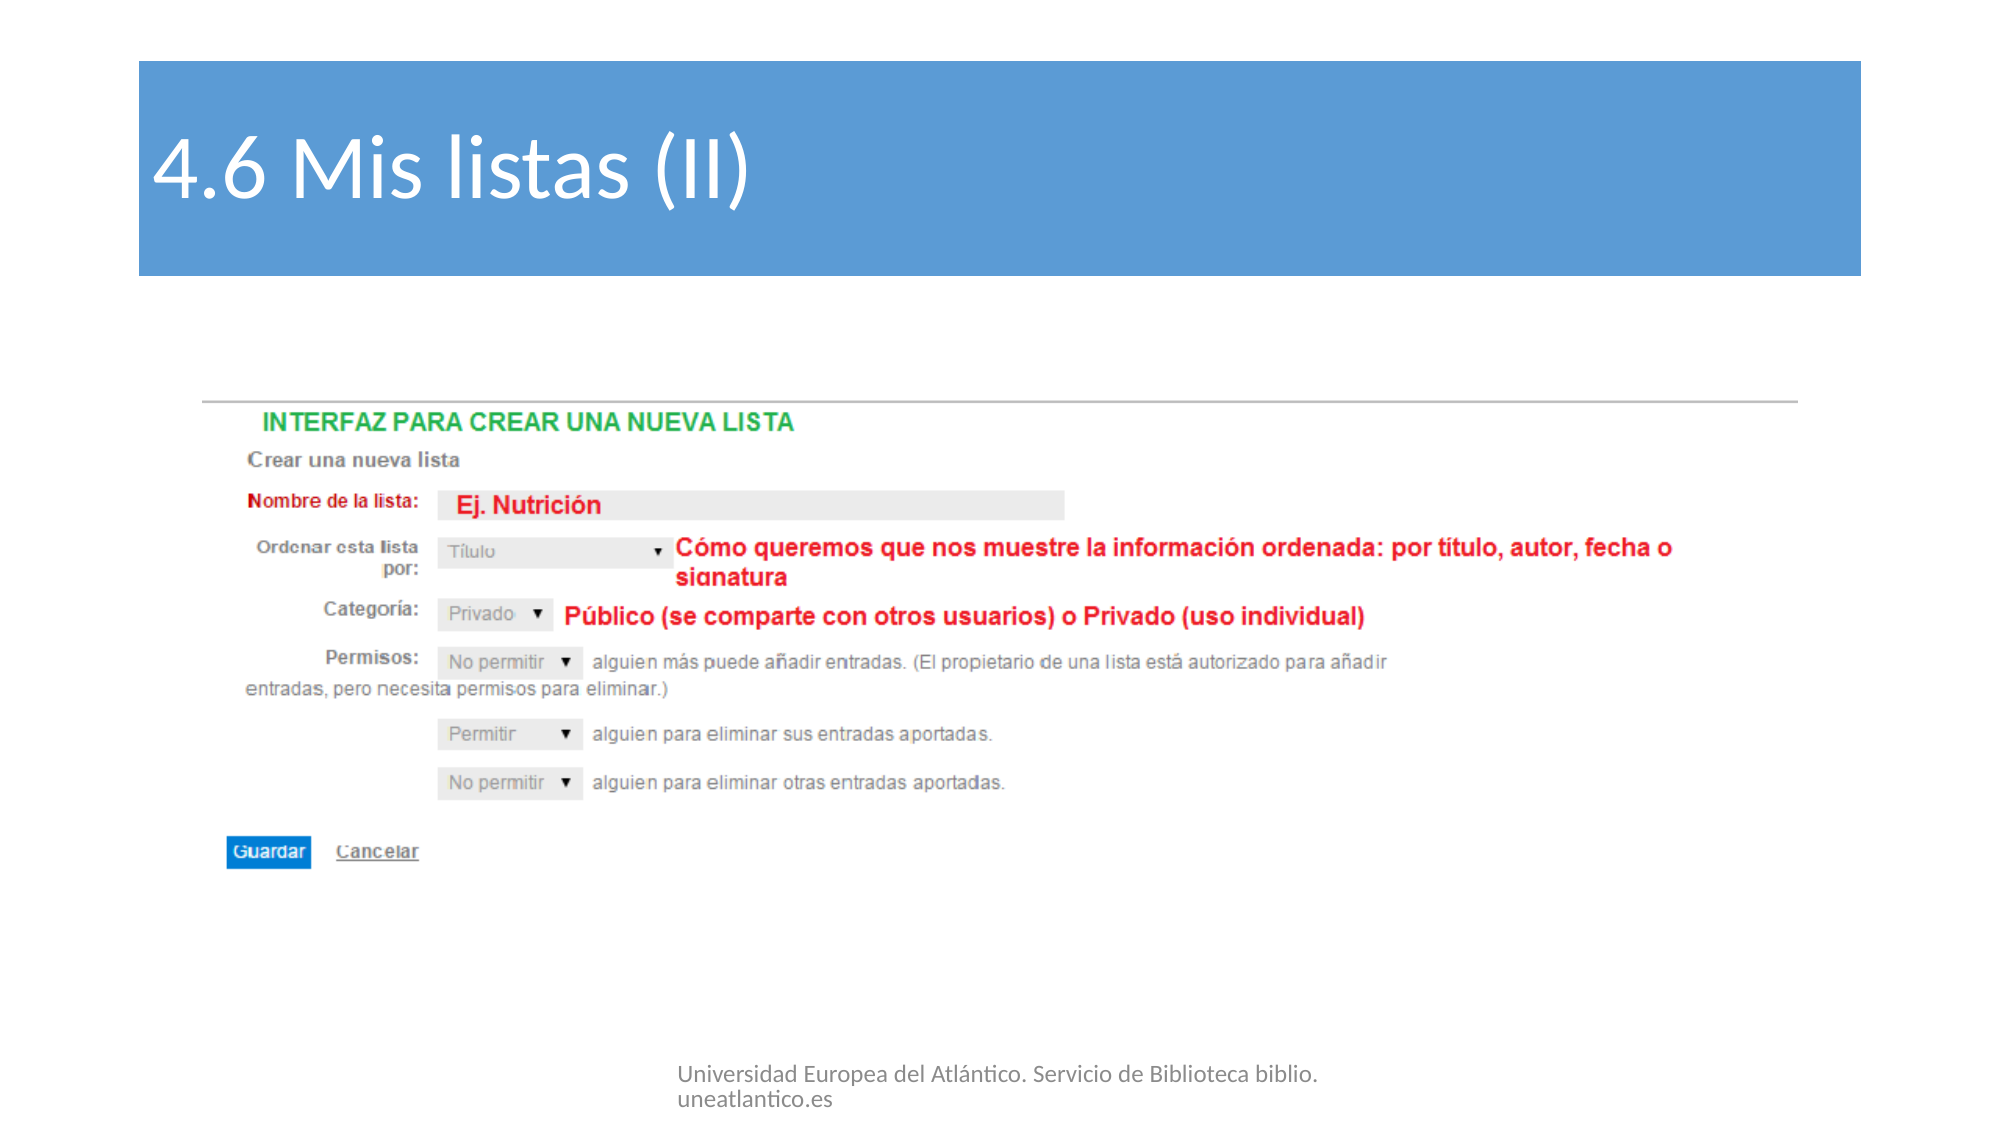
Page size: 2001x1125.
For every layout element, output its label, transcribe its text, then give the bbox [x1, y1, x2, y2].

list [202, 400, 1798, 913]
title 4.6 Mis listas (II) [136, 58, 1864, 279]
footer Universidad Europea del Atlántico. Servicio de Biblioteca biblio.uneatlantico.es [662, 1042, 1338, 1103]
